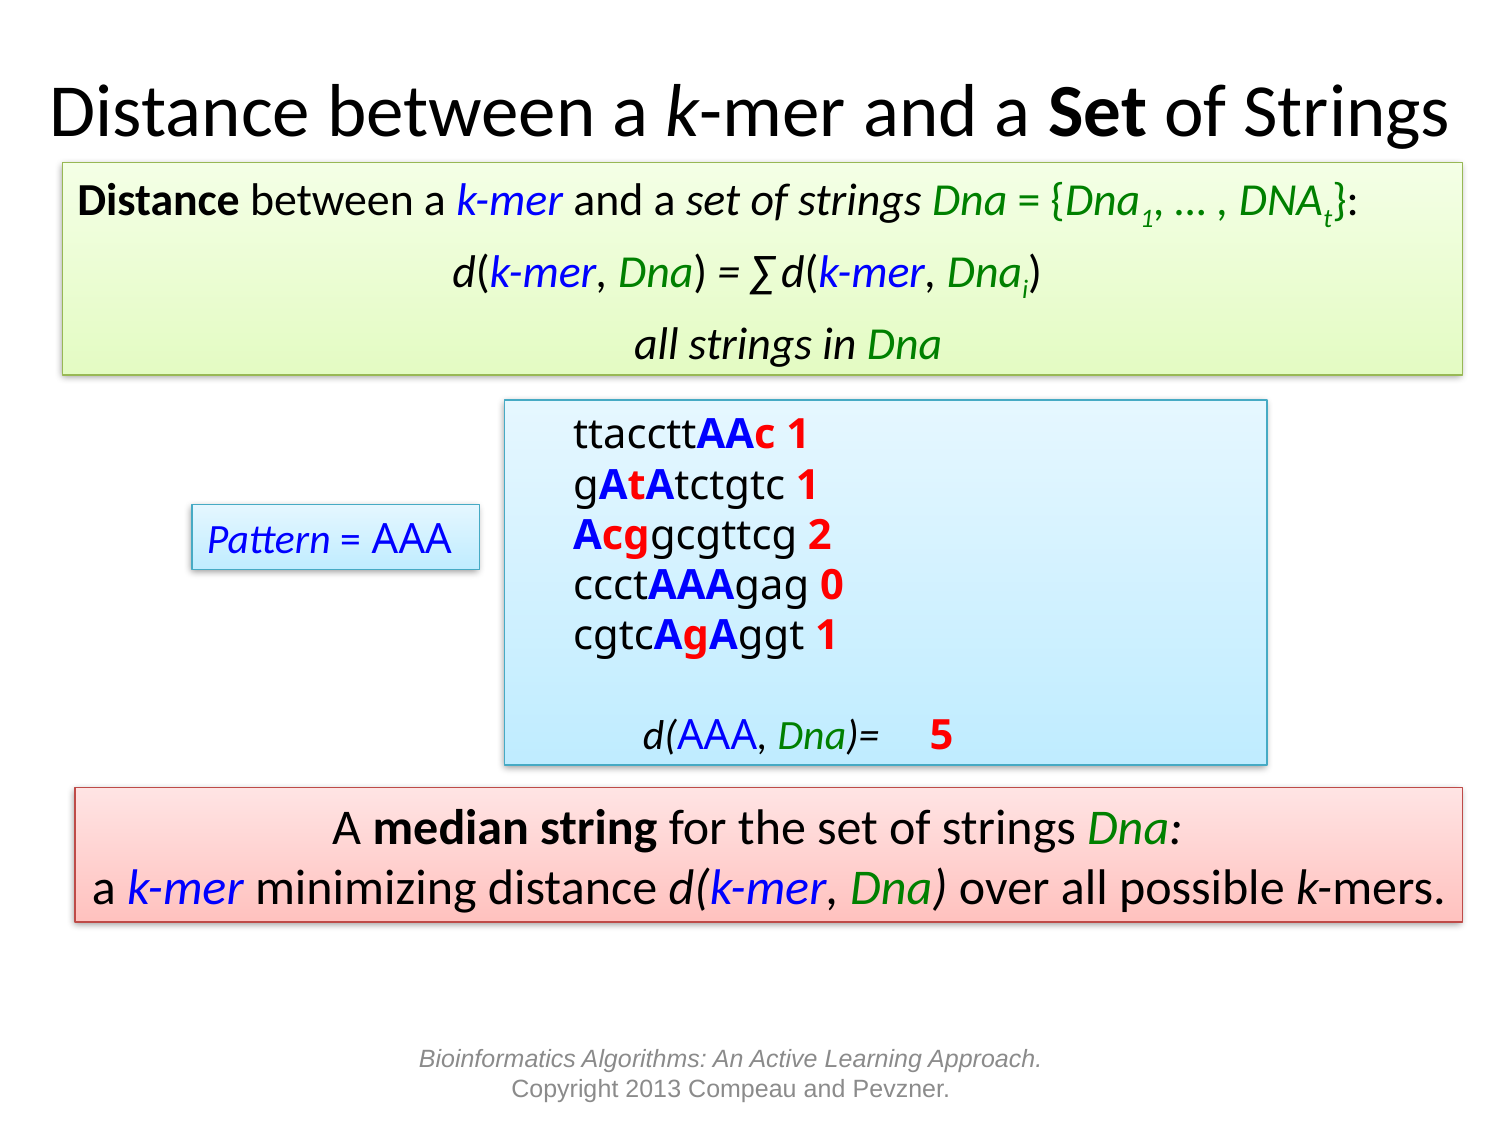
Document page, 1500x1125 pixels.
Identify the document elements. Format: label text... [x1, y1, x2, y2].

text_box Distance between a k-mer and a set of strings Dna = {Dna1, … , DNAt}: d(k-mer, Dna) = ∑ d(k-mer, Dnai) all strings in Dna [62, 200, 1463, 376]
title Distance between a k-mer and a Set of Strings [12, 12, 1488, 200]
text_box ttaccttAAc 1 gAtAtctgtc 1 Acggcgttcg 2 ccctAAAgag 0 cgtcAgAggt 1 d(AAA, Dna)= 5 [504, 399, 1268, 766]
text_box A median string for the set of strings Dna: a k-mer minimizing distance d(k-mer, Dna) over all possible k-mers. [74, 787, 1463, 923]
text_box Pattern = AAA [191, 504, 480, 570]
footer Bioinformatics Algorithms: An Active Learning Approach. Copyright 2013 Compeau and Pevzner. [387, 1042, 1075, 1103]
